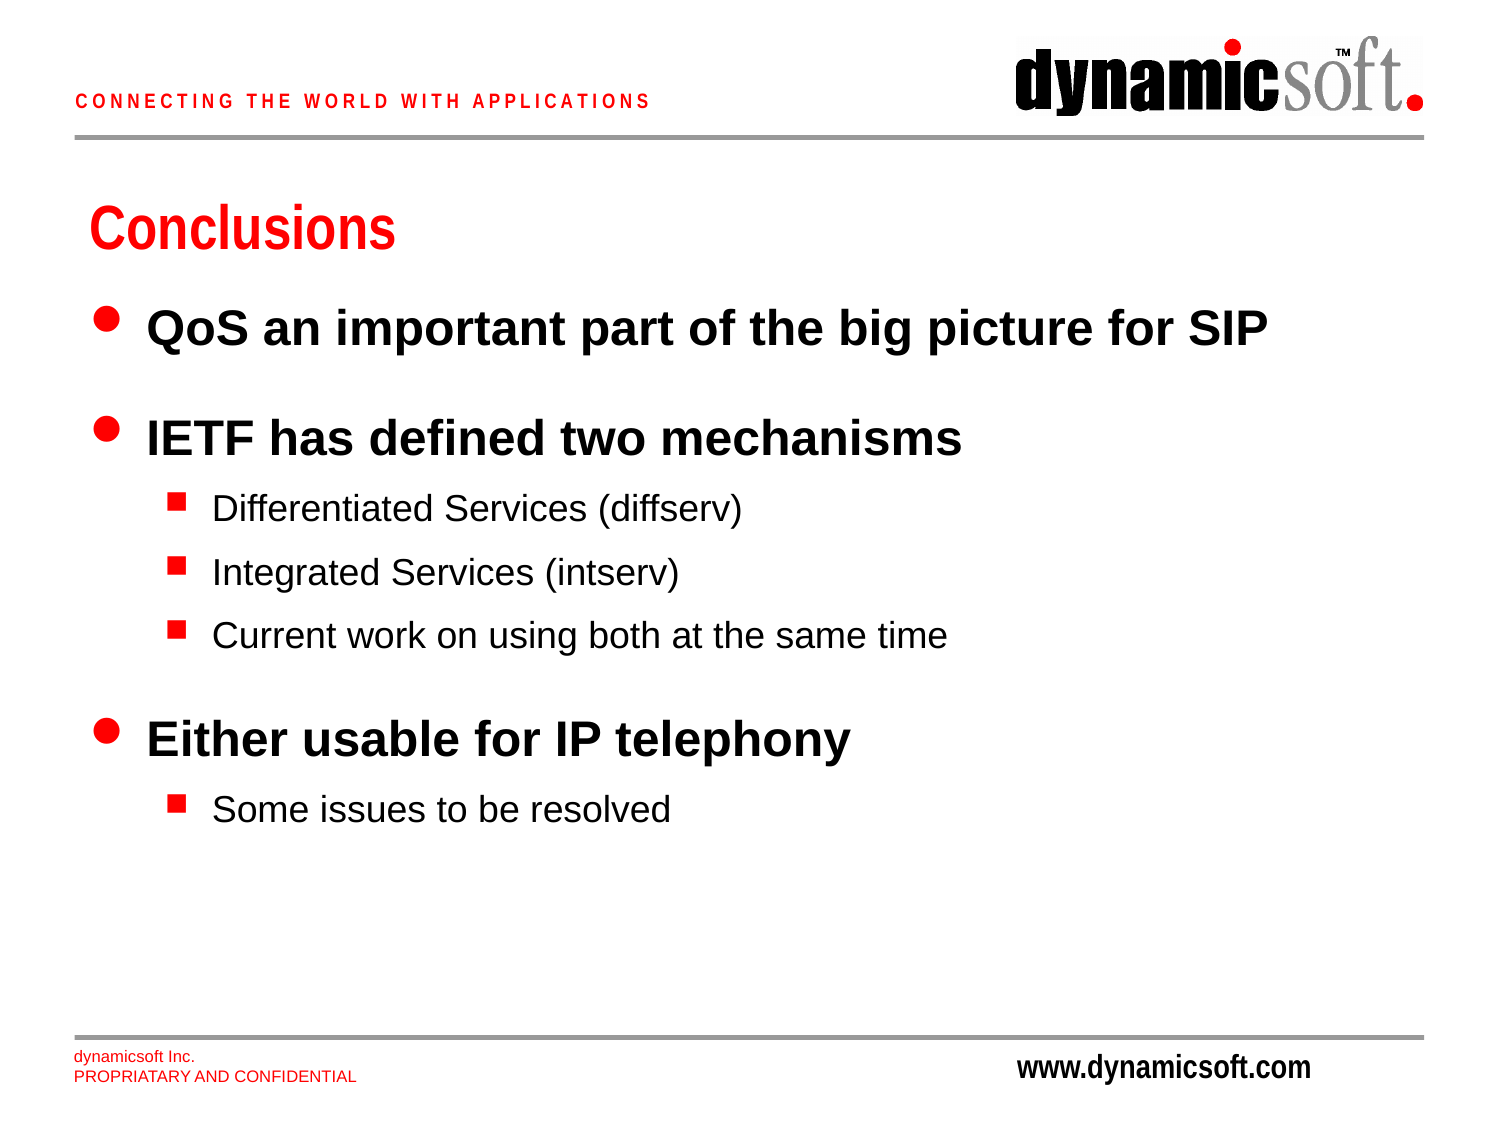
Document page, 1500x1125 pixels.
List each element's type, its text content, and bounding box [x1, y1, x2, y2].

title Conclusions [74, 162, 1425, 288]
picture [1016, 36, 1423, 116]
list QoS an important part of the big picture for SIP IETF has defined two mechanisms Differentiated Services (diffserv) Integrated Services (intserv) Current work on using both at the same time Either usable for IP telephony Some issues to be resolved [74, 287, 1423, 1013]
